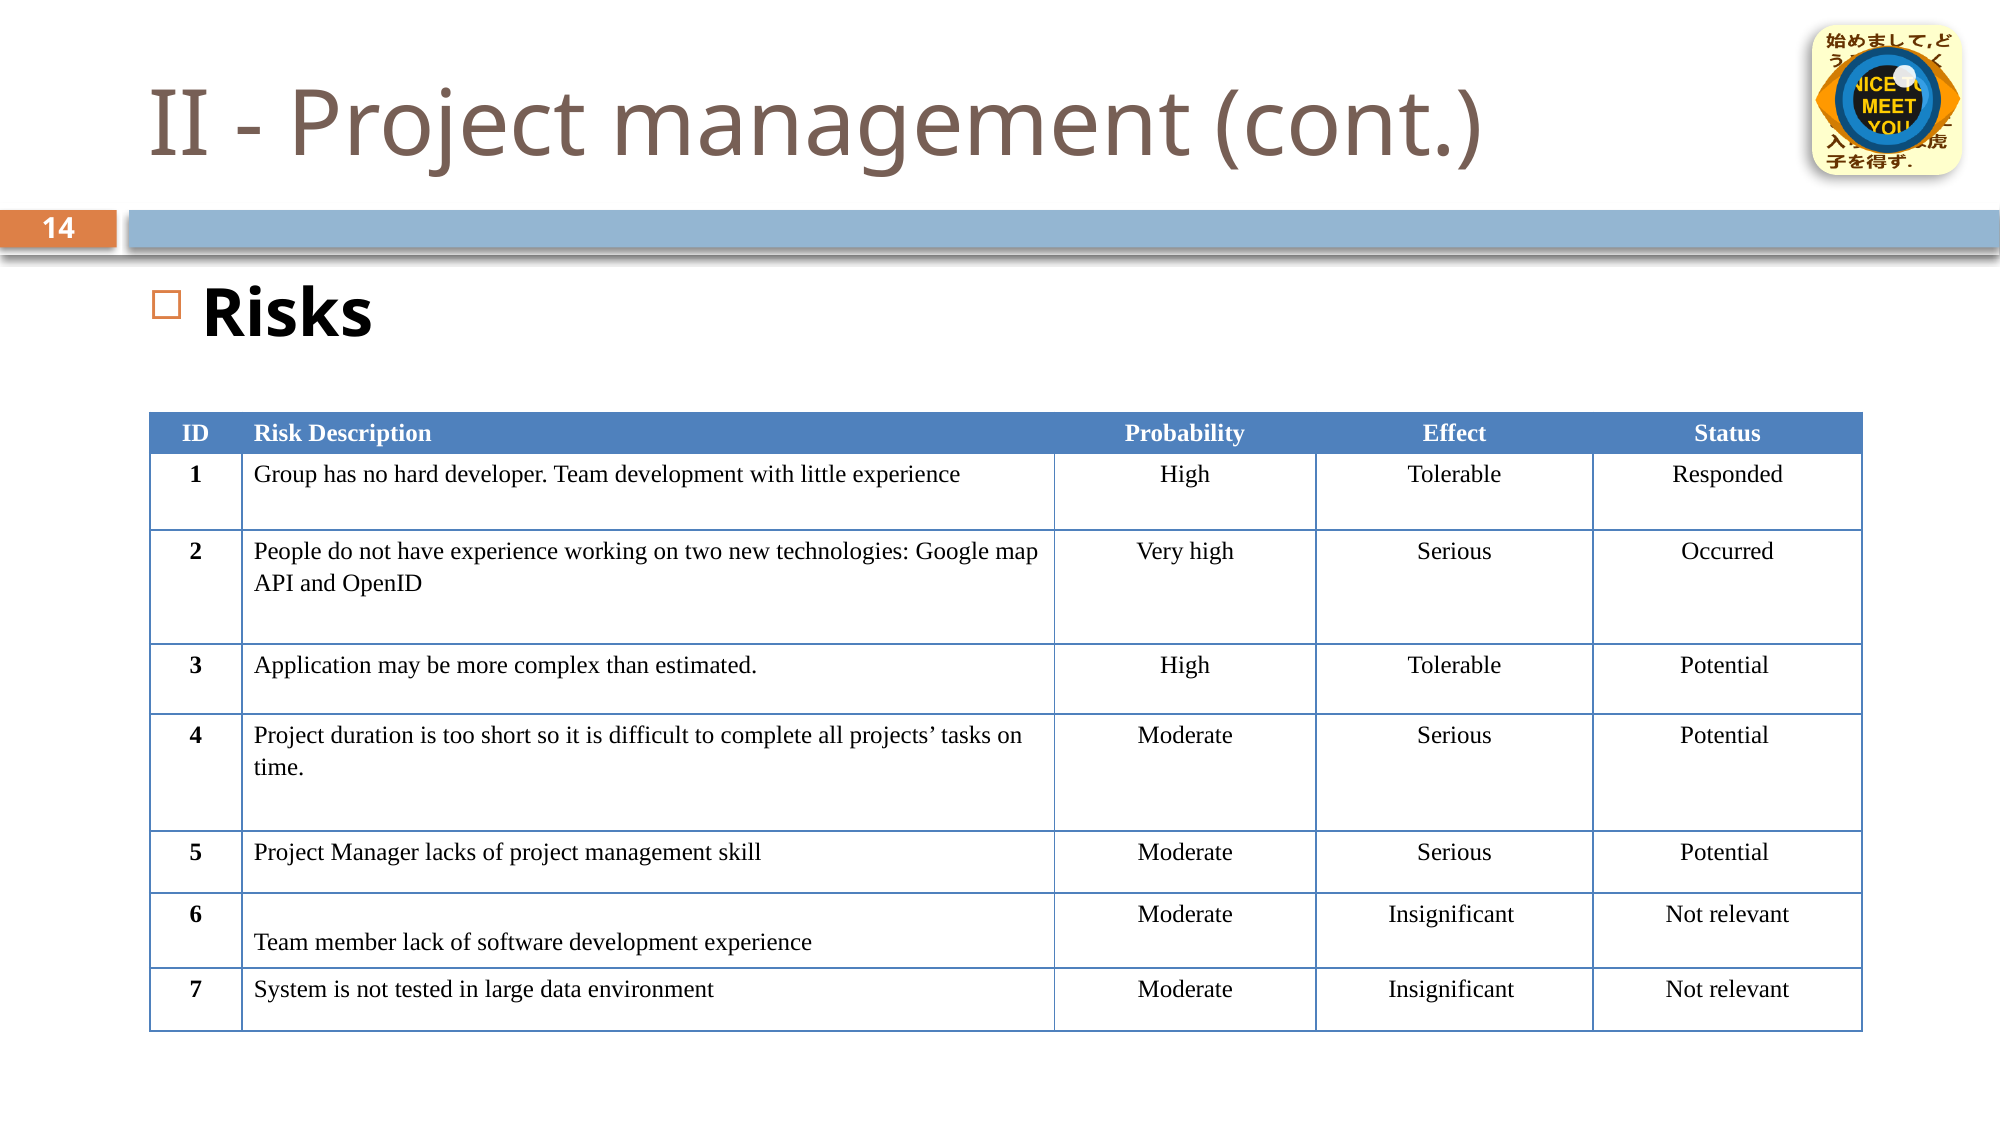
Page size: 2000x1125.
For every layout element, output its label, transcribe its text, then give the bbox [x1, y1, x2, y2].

table_header Probability [1055, 413, 1315, 452]
table_cell Insignificant [1317, 969, 1592, 1030]
table_cell System is not tested in large data environment [243, 969, 1054, 1030]
table_cell Potential [1594, 715, 1861, 830]
table_cell High [1055, 454, 1315, 529]
table_cell 3 [151, 645, 241, 713]
table_cell 7 [151, 969, 241, 1030]
table_cell Tolerable [1317, 645, 1592, 713]
table_cell 4 [151, 715, 241, 830]
table_cell Not relevant [1594, 969, 1861, 1030]
table_cell 6 [151, 894, 241, 967]
table_cell Potential [1594, 645, 1861, 713]
table_cell Tolerable [1317, 454, 1592, 529]
list Risks [133, 262, 1917, 1000]
table_cell Moderate [1055, 894, 1315, 967]
table_cell Team member lack of software development experience [243, 894, 1054, 967]
table_cell People do not have experience working on two new technologies: Google map API and OpenID [243, 531, 1054, 643]
table_cell Group has no hard developer. Team development with little experience [243, 454, 1054, 529]
table_header Effect [1317, 413, 1592, 452]
table_cell Moderate [1055, 832, 1315, 892]
table_cell Serious [1317, 715, 1592, 830]
table_header Status [1594, 413, 1861, 452]
table_cell Moderate [1055, 969, 1315, 1030]
table_cell 2 [151, 531, 241, 643]
table_cell Occurred [1594, 531, 1861, 643]
table_cell 5 [151, 832, 241, 892]
picture [1811, 24, 1963, 176]
table_header Risk Description [243, 413, 1054, 452]
table_cell Very high [1055, 531, 1315, 643]
table_header ID [151, 413, 241, 452]
table_cell Serious [1317, 531, 1592, 643]
table_cell High [1055, 645, 1315, 713]
table_cell Application may be more complex than estimated. [243, 645, 1054, 713]
slide_number 14 [0, 208, 117, 249]
title II - Project management (cont.) [133, 37, 1917, 200]
table_cell Potential [1594, 832, 1861, 892]
table_cell Moderate [1055, 715, 1315, 830]
table_cell 1 [151, 454, 241, 529]
table_cell Insignificant [1317, 894, 1592, 967]
table_cell Project duration is too short so it is difficult to complete all projects’ tasks on time. [243, 715, 1054, 830]
table_cell Serious [1317, 832, 1592, 892]
table_cell Project Manager lacks of project management skill [243, 832, 1054, 892]
table_cell Responded [1594, 454, 1861, 529]
table_cell Not relevant [1594, 894, 1861, 967]
